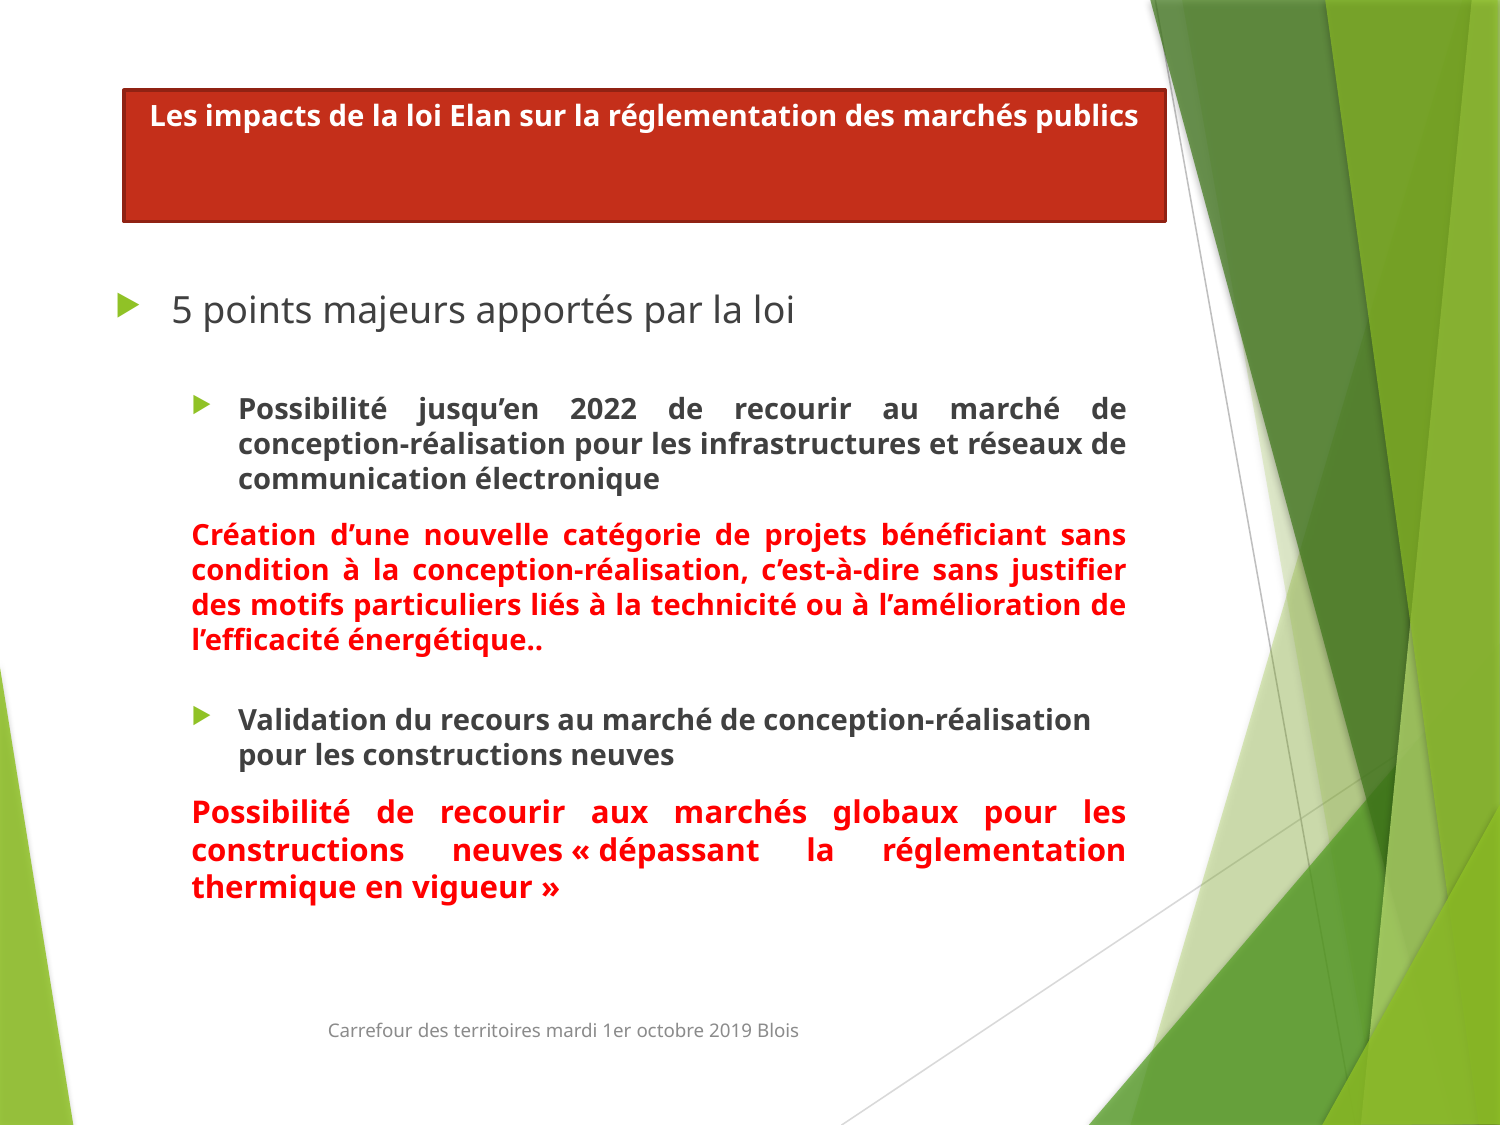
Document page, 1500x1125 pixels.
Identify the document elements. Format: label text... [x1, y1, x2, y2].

title Les impacts de la loi Elan sur la réglementation des marchés publics [122, 88, 1167, 223]
text_box Validation du recours au marché de conception-réalisation pour les constructions neuves Possibilité de recourir aux marchés globaux pour les constructions neuves « dépassant la réglementation thermique en vigueur » [101, 694, 1143, 953]
footer Carrefour des territoires mardi 1er octobre 2019 Blois [312, 999, 1072, 1060]
text_box Possibilité jusqu’en 2022 de recourir au marché de conception-réalisation pour les infrastructures et réseaux de communication électronique Création d’une nouvelle catégorie de projets bénéficiant sans condition à la conception-réalisation, c’est-à-dire sans justifier des motifs particuliers liés à la technicité ou à l’amélioration de l’efficacité énergétique.. [101, 382, 1143, 669]
list 5 points majeurs apportés par la loi [99, 278, 1142, 362]
